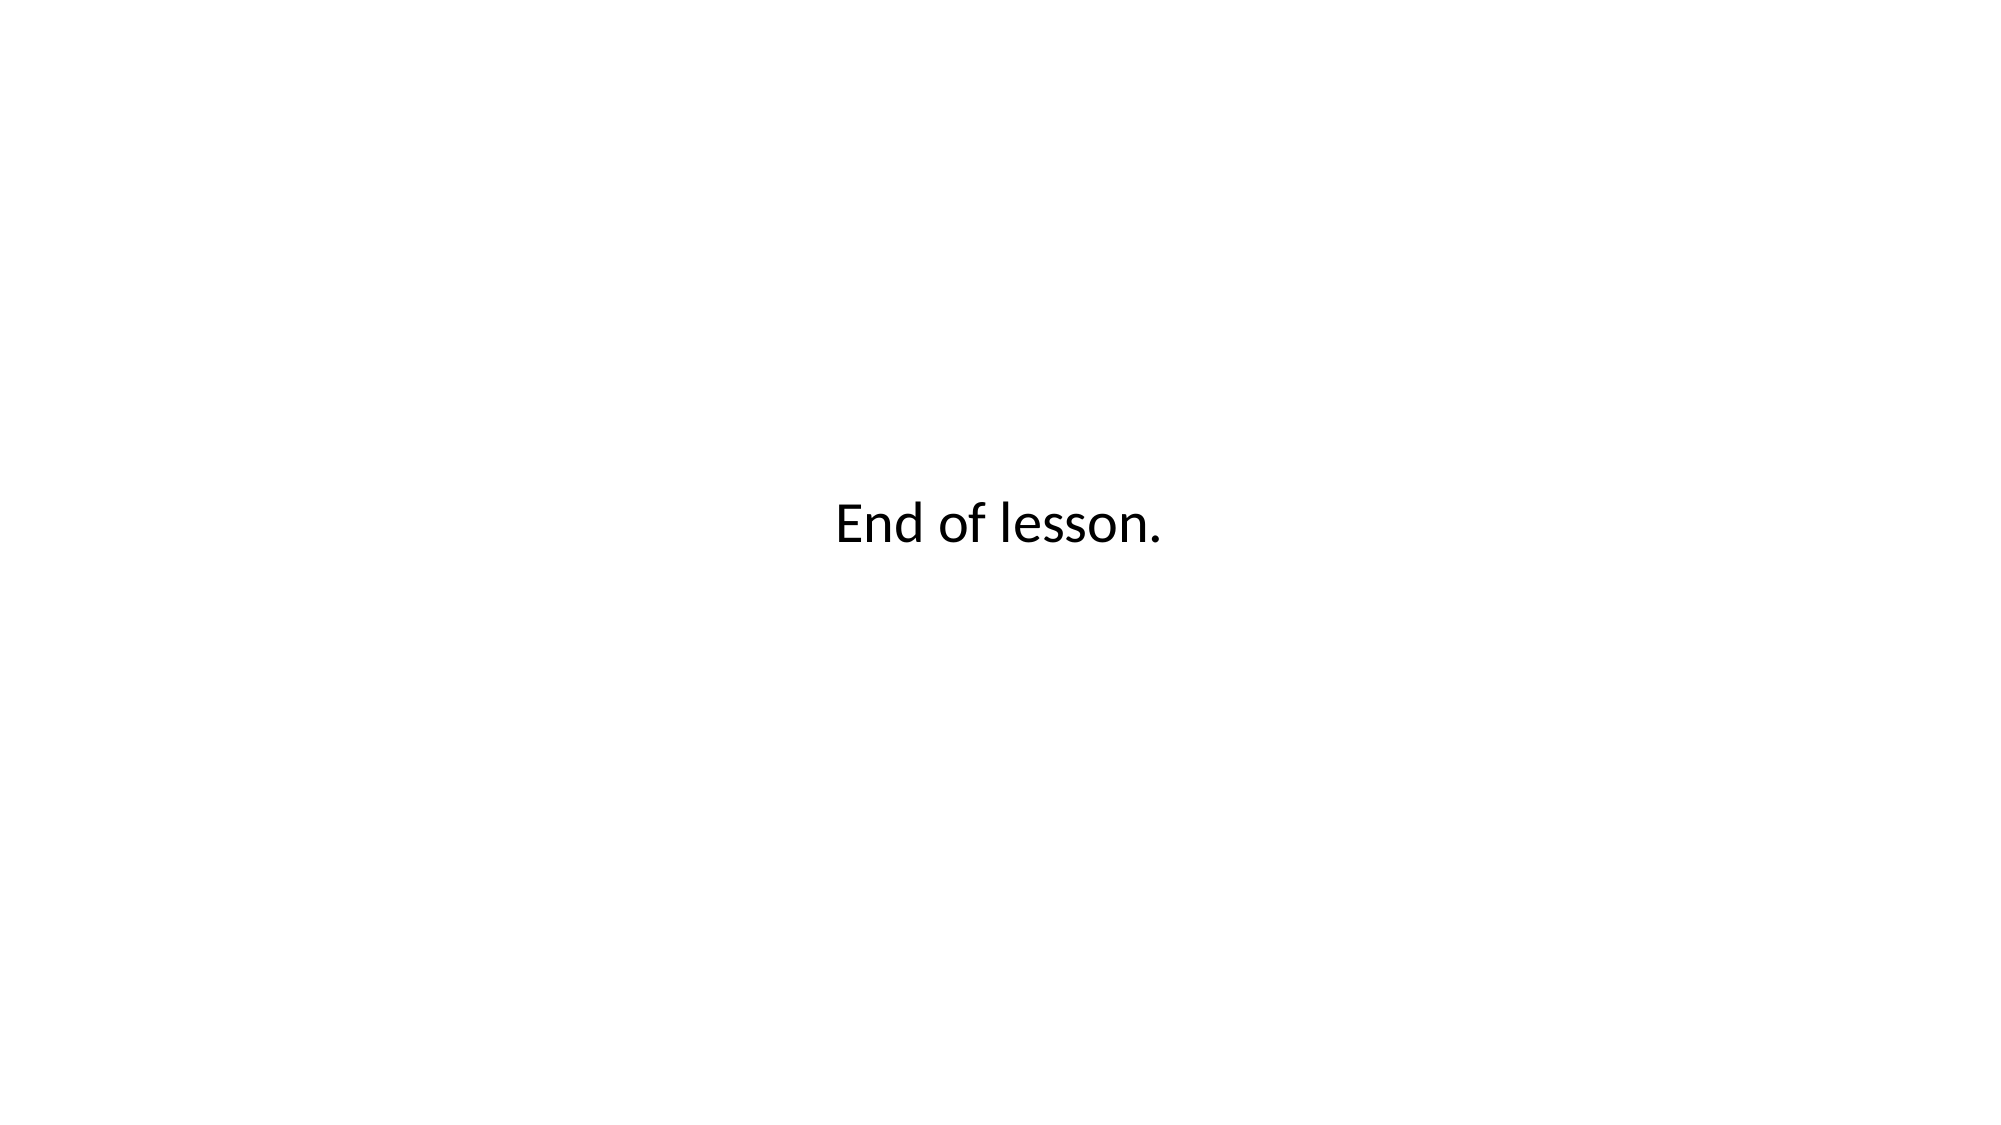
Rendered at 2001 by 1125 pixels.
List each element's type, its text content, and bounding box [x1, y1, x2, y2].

text_box End of lesson. [820, 476, 1179, 562]
